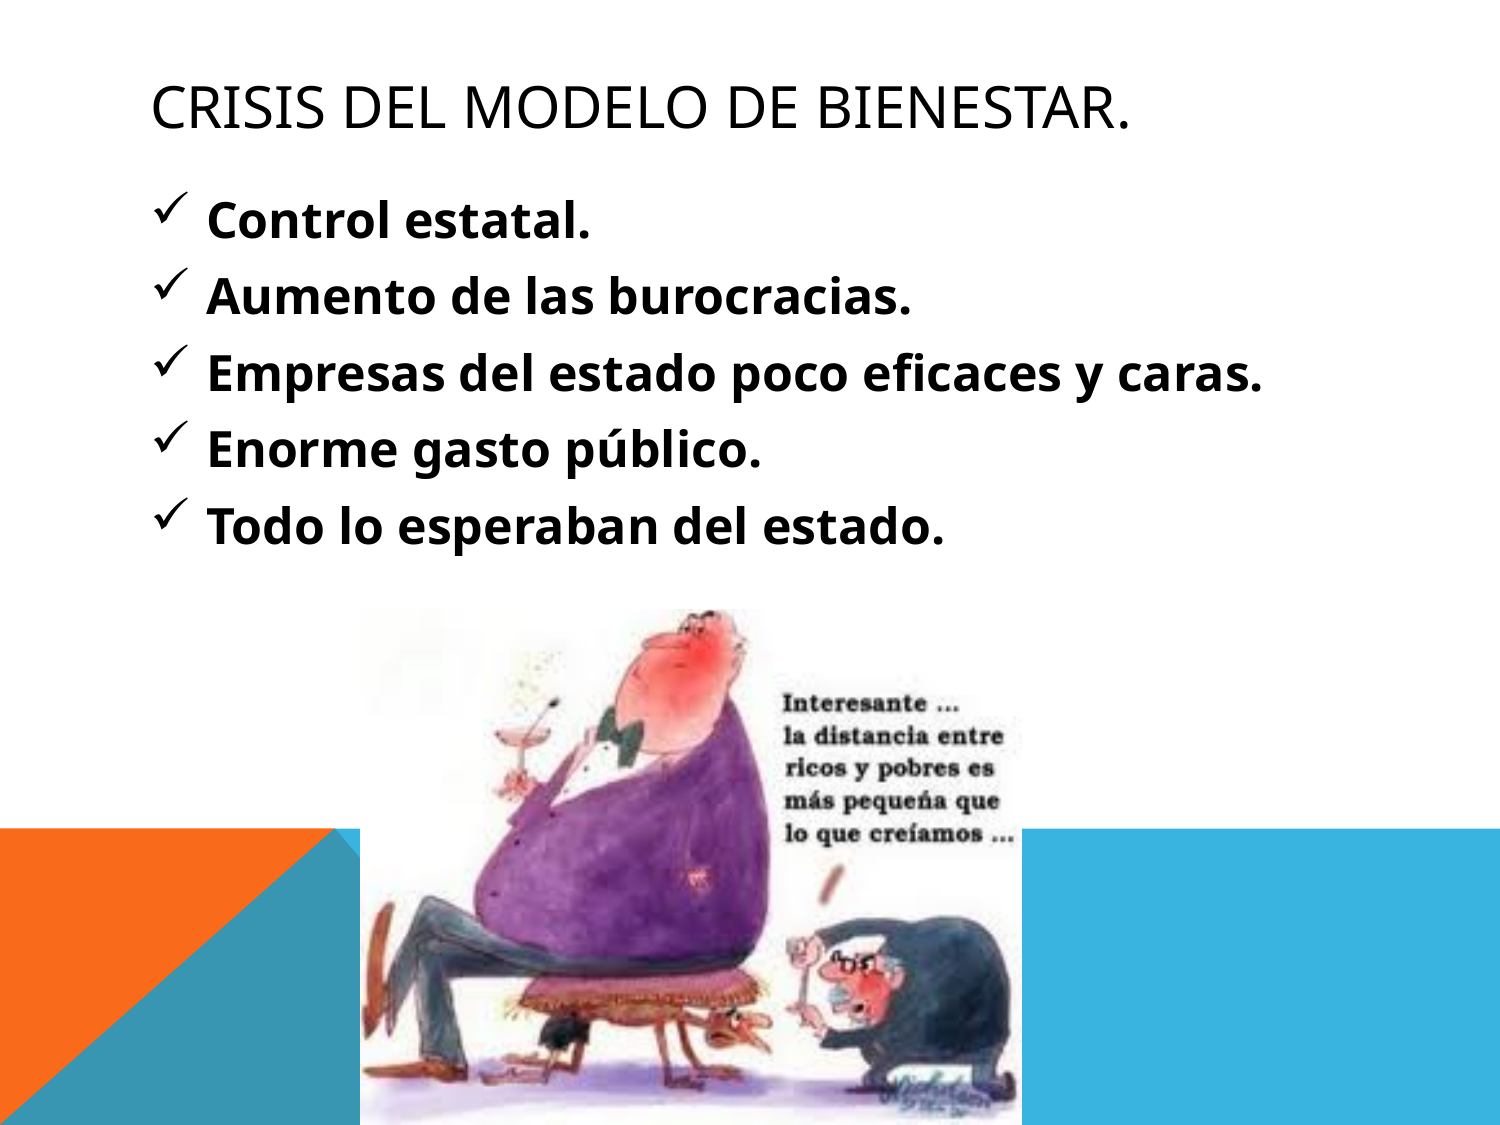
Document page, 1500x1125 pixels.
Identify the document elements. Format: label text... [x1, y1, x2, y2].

list Control estatal. Aumento de las burocracias. Empresas del estado poco eficaces y caras. Enorme gasto público. Todo lo esperaban del estado. [135, 180, 1369, 768]
picture [359, 609, 1022, 1125]
title CRISIS DEL MODELO DE BIENESTAR. [135, 60, 1369, 150]
